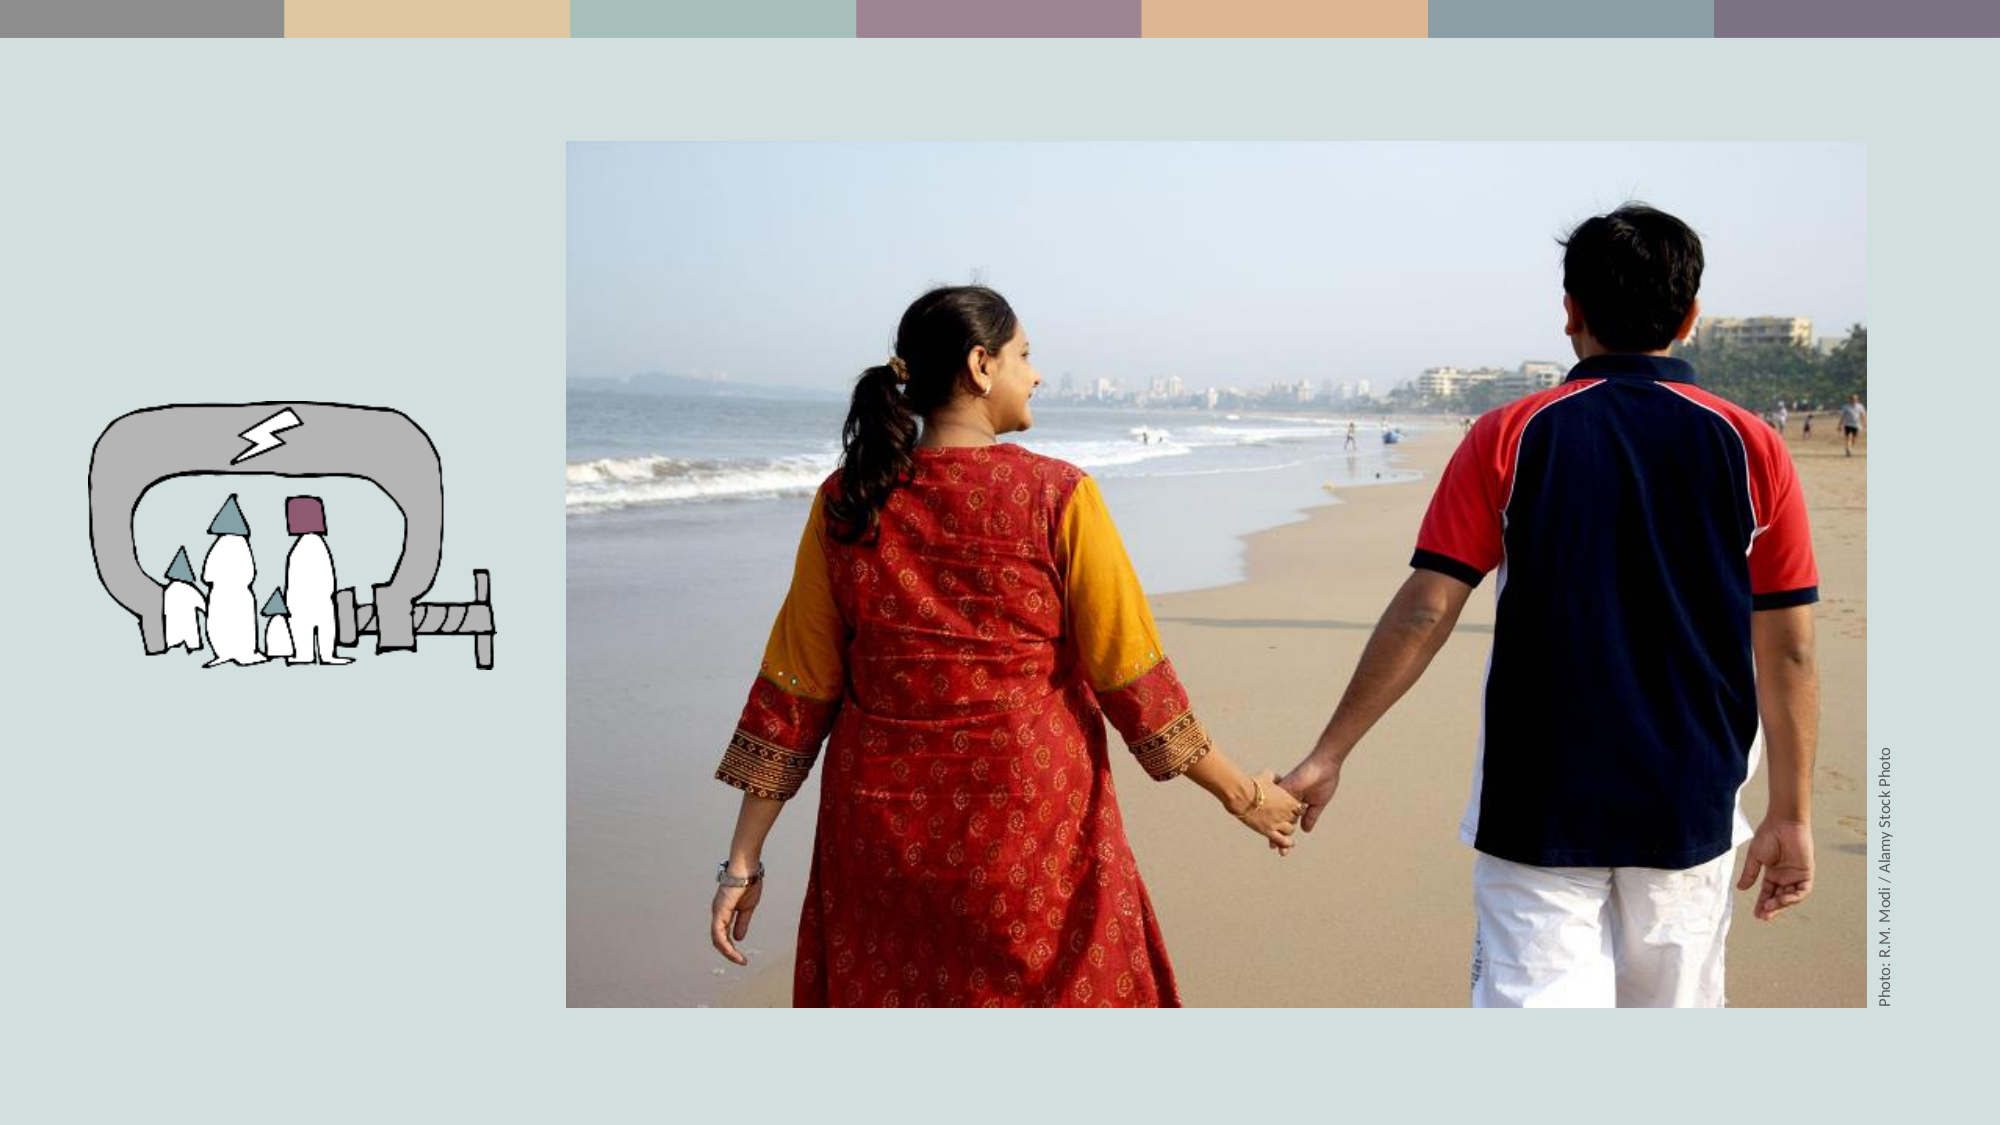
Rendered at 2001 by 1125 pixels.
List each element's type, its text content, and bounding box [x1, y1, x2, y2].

picture [0, 0, 2000, 38]
picture [566, 141, 1867, 1008]
text_box Photo: R.M. Modi / Alamy Stock Photo [1866, 615, 1901, 1023]
picture [88, 401, 497, 670]
